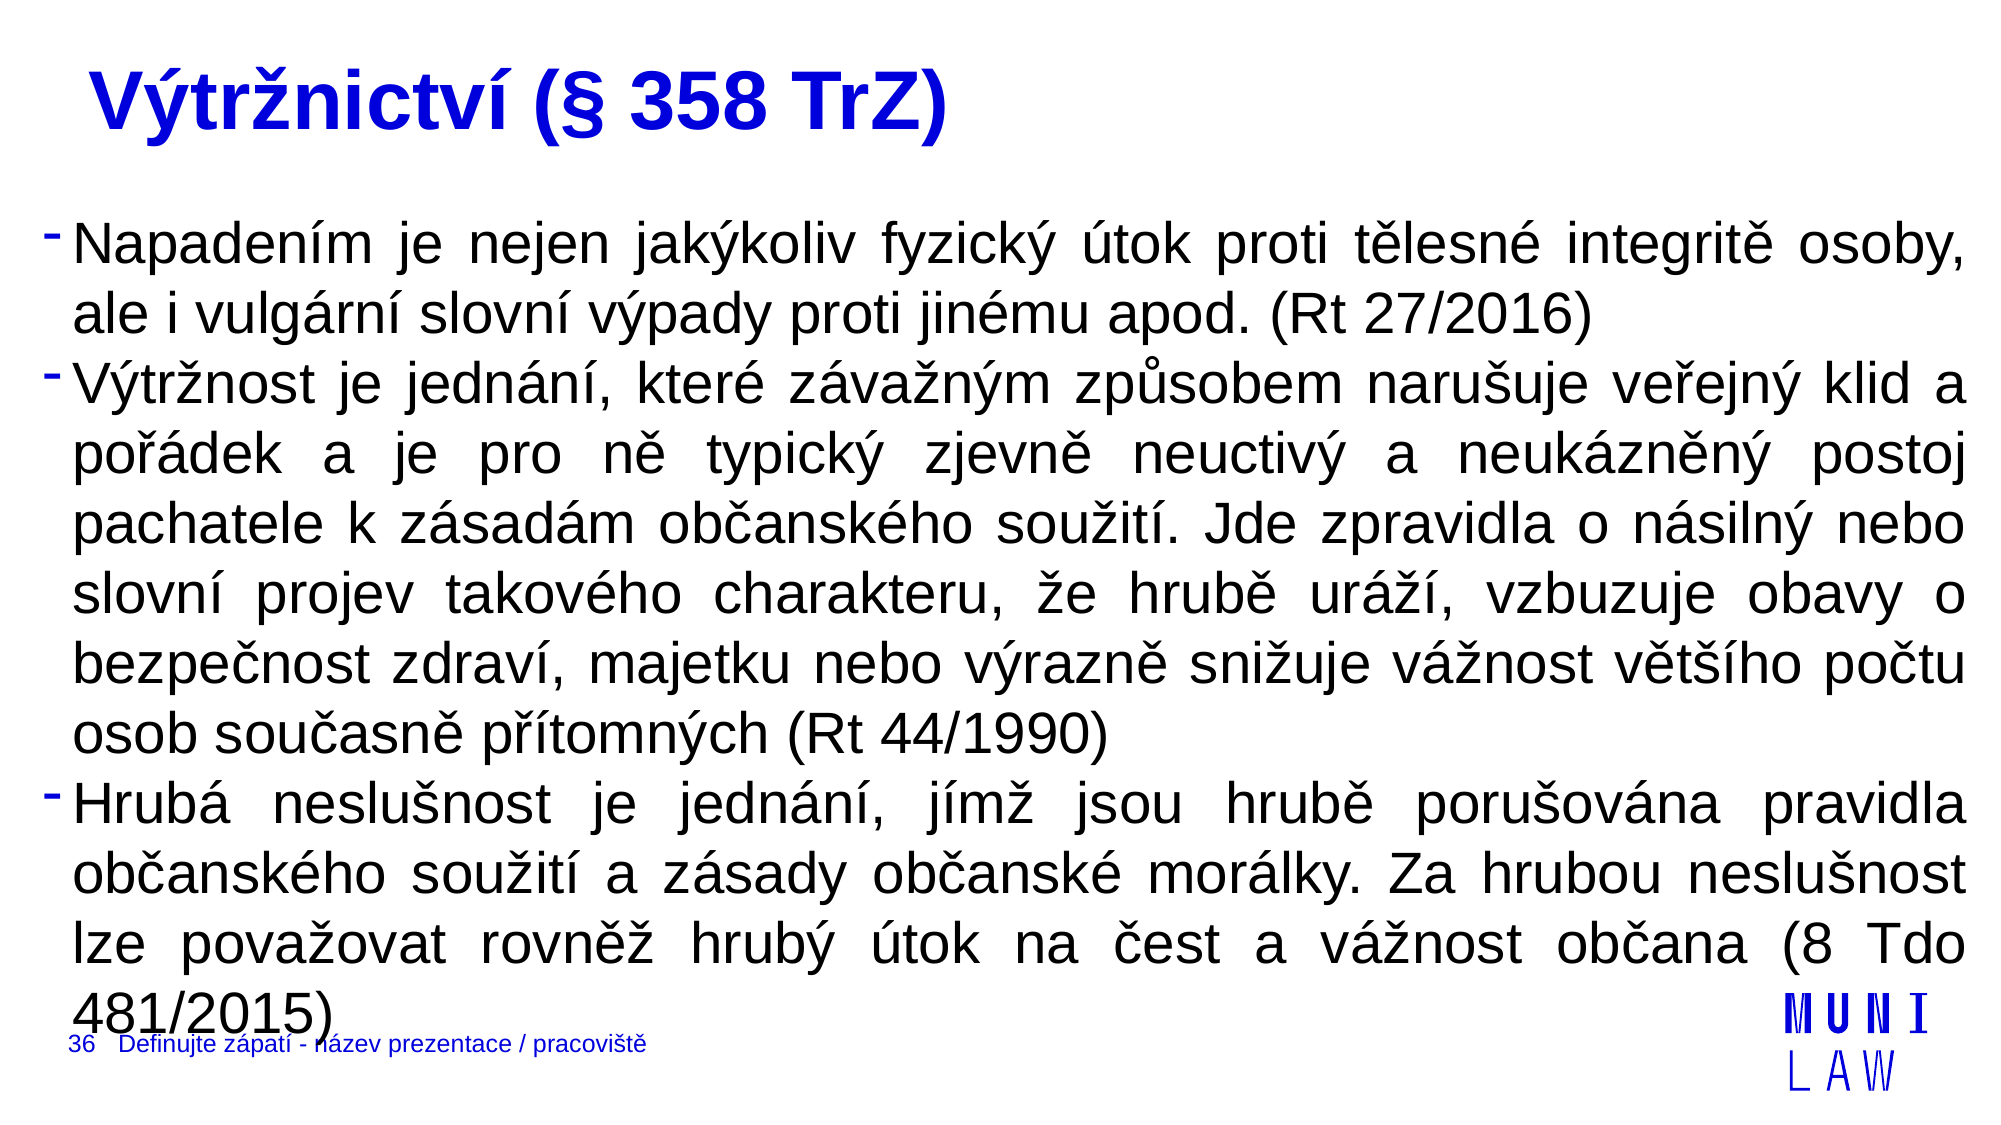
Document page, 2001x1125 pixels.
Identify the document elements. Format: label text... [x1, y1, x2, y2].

title Výtržnictví (§ 358 TrZ) [88, 63, 1980, 138]
list Napadením je nejen jakýkoliv fyzický útok proti tělesné integritě osoby, ale i vulgární slovní výpady proti jinému apod. (Rt 27/2016) Výtržnost je jednání, které závažným způsobem narušuje veřejný klid a pořádek a je pro ně typický zjevně neuctivý a neukázněný postoj pachatele k zásadám občanského soužití. Jde zpravidla o násilný nebo slovní projev takového charakteru, že hrubě uráží, vzbuzuje obavy o bezpečnost zdraví, majetku nebo výrazně snižuje vážnost většího počtu osob současně přítomných (Rt 44/1990) Hrubá neslušnost je jednání, jímž jsou hrubě porušována pravidla občanského soužití a zásady občanské morálky. Za hrubou neslušnost lze považovat rovněž hrubý útok na čest a vážnost občana (8 Tdo 481/2015) [30, 205, 1970, 954]
slide_number 36 [67, 1021, 110, 1063]
footer Definujte zápatí - název prezentace / pracoviště [118, 1021, 1418, 1063]
